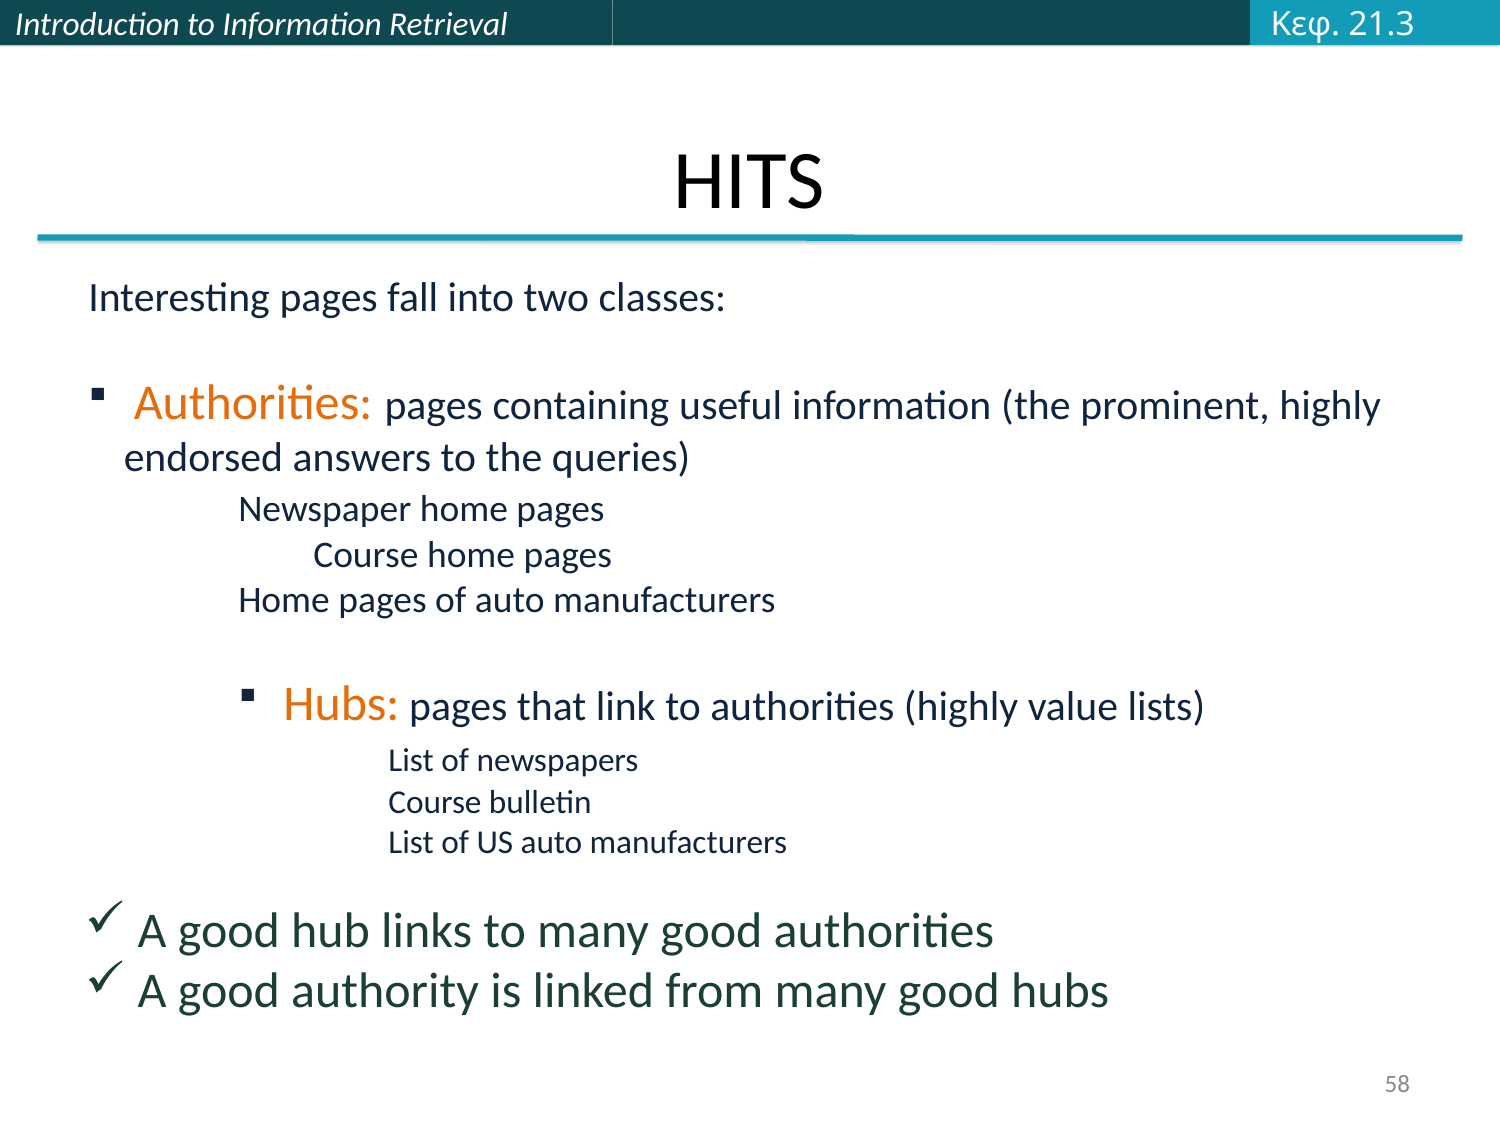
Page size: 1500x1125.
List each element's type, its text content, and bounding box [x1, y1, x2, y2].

title HITS [36, 27, 1463, 233]
text_box Interesting pages fall into two classes: Authorities: pages containing useful information (the prominent, highly endorsed answers to the queries) Newspaper home pages Course home pages Home pages of auto manufacturers Hubs: pages that link to authorities (highly value lists) List of newspapers Course bulletin List of US auto manufacturers [73, 262, 1397, 868]
text_box Κεφ. 21.3 [1255, 0, 1430, 27]
slide_number 58 [1074, 1062, 1425, 1103]
text_box A good hub links to many good authorities A good authority is linked from many good hubs [70, 890, 1335, 1026]
